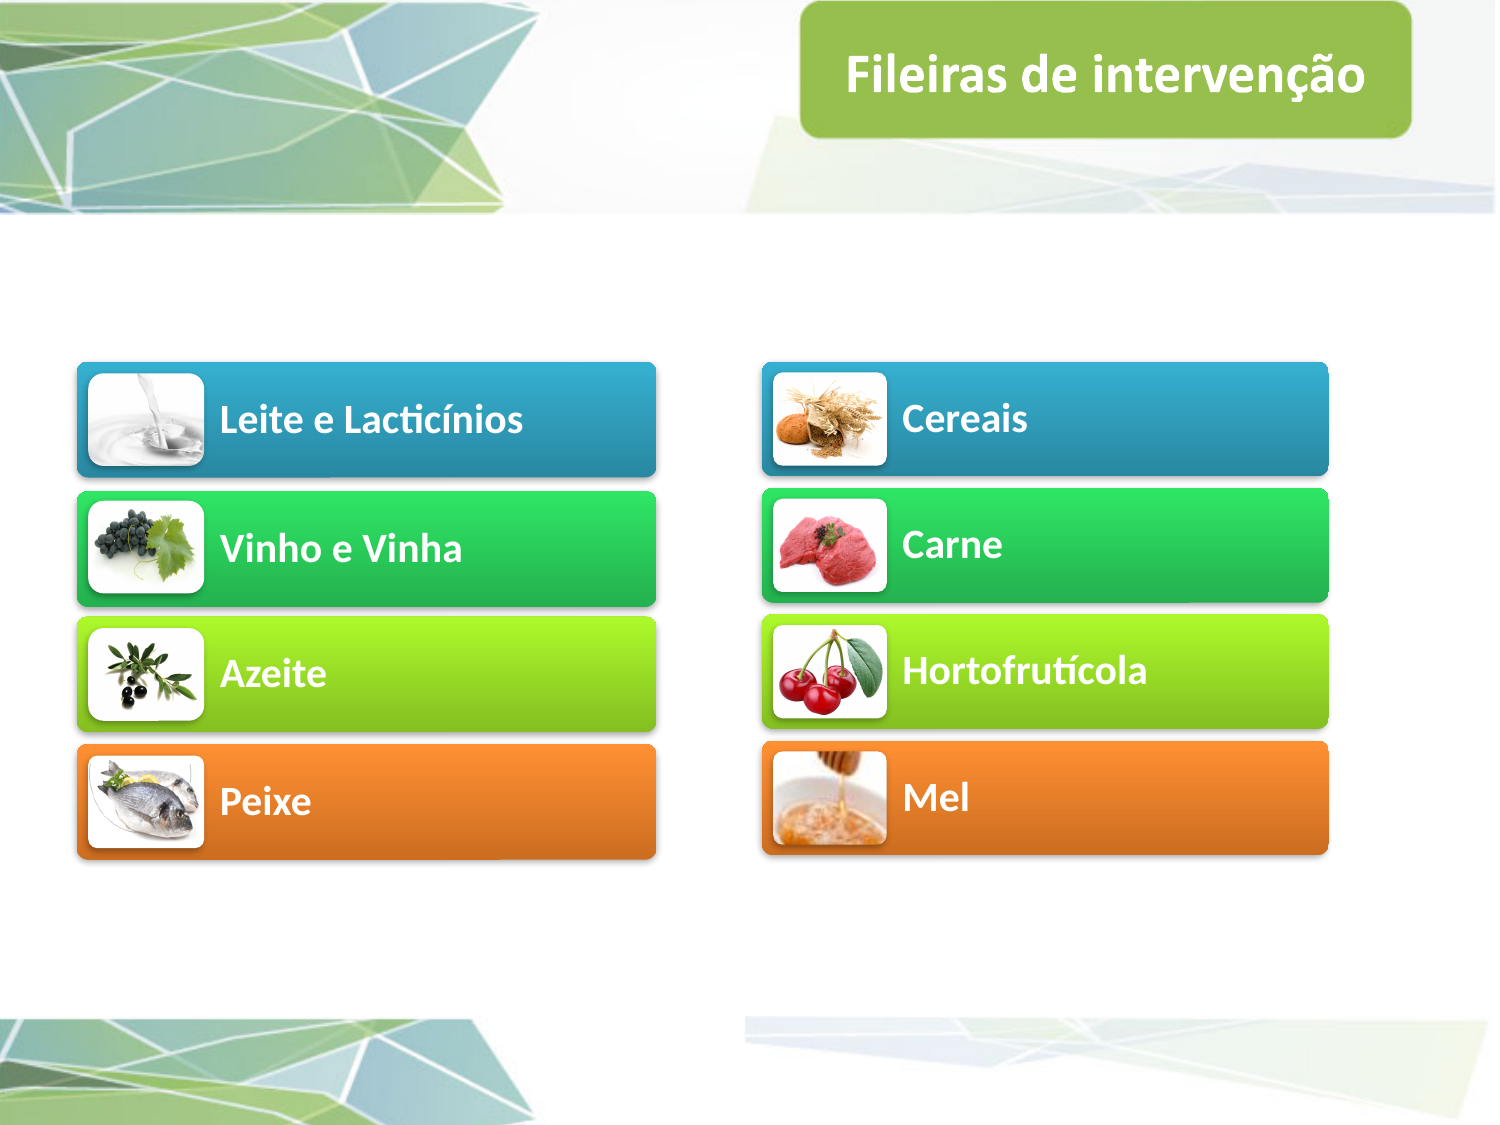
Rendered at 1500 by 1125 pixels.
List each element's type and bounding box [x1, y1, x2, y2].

text_box [761, 361, 1330, 856]
picture [0, 1016, 1498, 1125]
text_box [76, 361, 657, 861]
picture [0, 0, 1498, 215]
